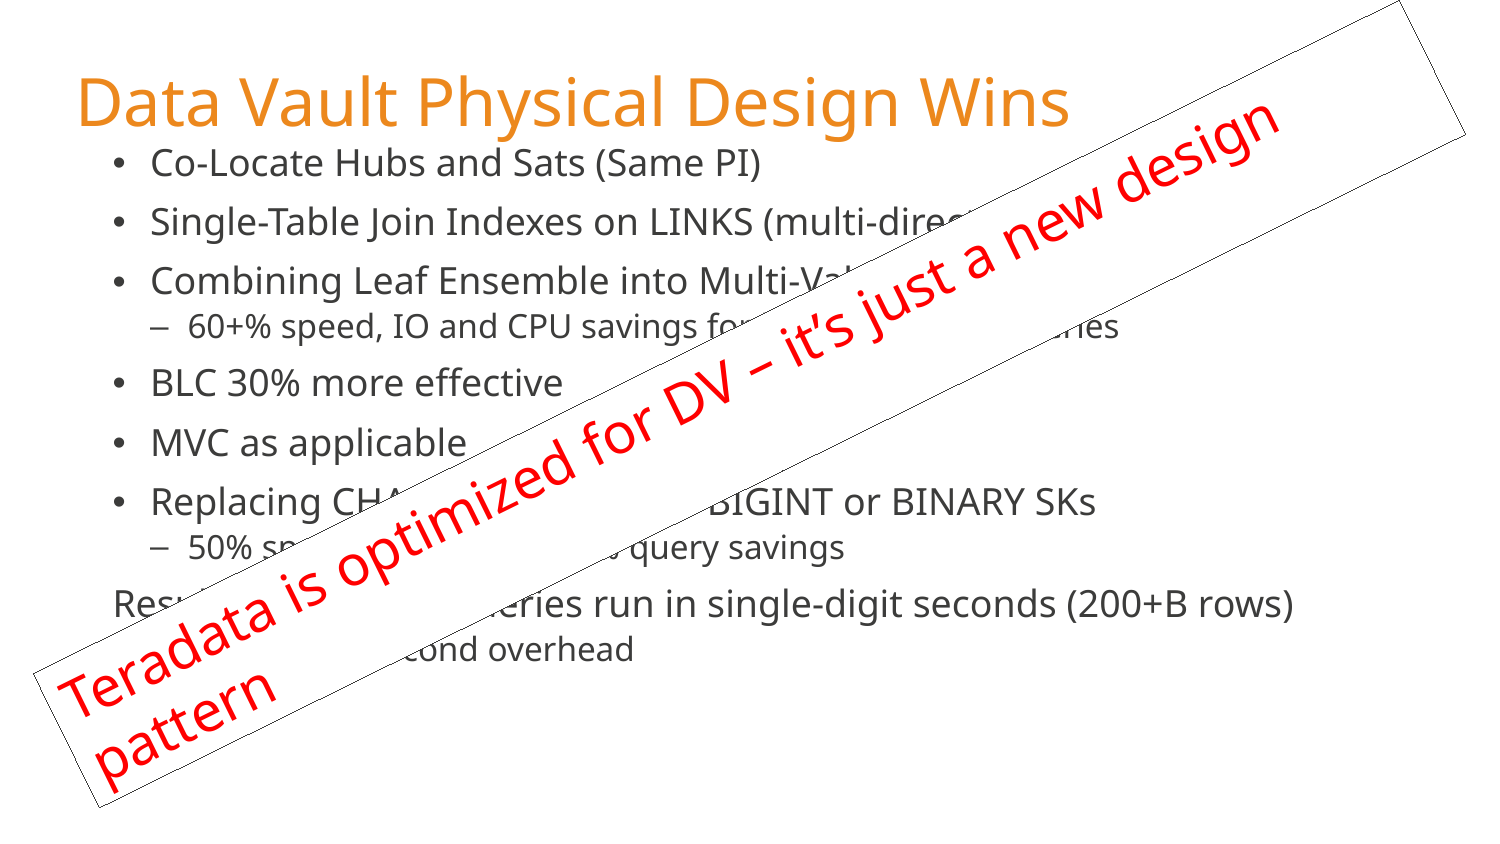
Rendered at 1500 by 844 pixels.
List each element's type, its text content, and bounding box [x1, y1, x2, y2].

list Co-Locate Hubs and Sats (Same PI) Single-Table Join Indexes on LINKS (multi-direction) Combining Leaf Ensemble into Multi-Value SAT: 60+% speed, IO and CPU savings for both loads and queries BLC 30% more effective MVC as applicable Replacing CHAR HASH SKs with BIGINT or BINARY SKs 50% space savings and 25% query savings Result: Majority of queries run in single-digit seconds (200+B rows) Security ~1 second overhead [247, 164, 1407, 736]
list Co-Locate Hubs and Sats (Same PI) Single-Table Join Indexes on LINKS (multi-direction) Combining Leaf Ensemble into Multi-Value SAT: 60+% speed, IO and CPU savings for both loads and queries BLC 30% more effective MVC as applicable Replacing CHAR HASH SKs with BIGINT or BINARY SKs 50% space savings and 25% query savings Result: Majority of queries run in single-digit seconds (200+B rows) Security ~1 second overhead [112, 142, 1109, 634]
text_box Teradata is optimized for DV – it’s just a new design pattern [33, 0, 1466, 808]
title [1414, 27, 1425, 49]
title Data Vault Physical Design Wins [75, 27, 1342, 143]
